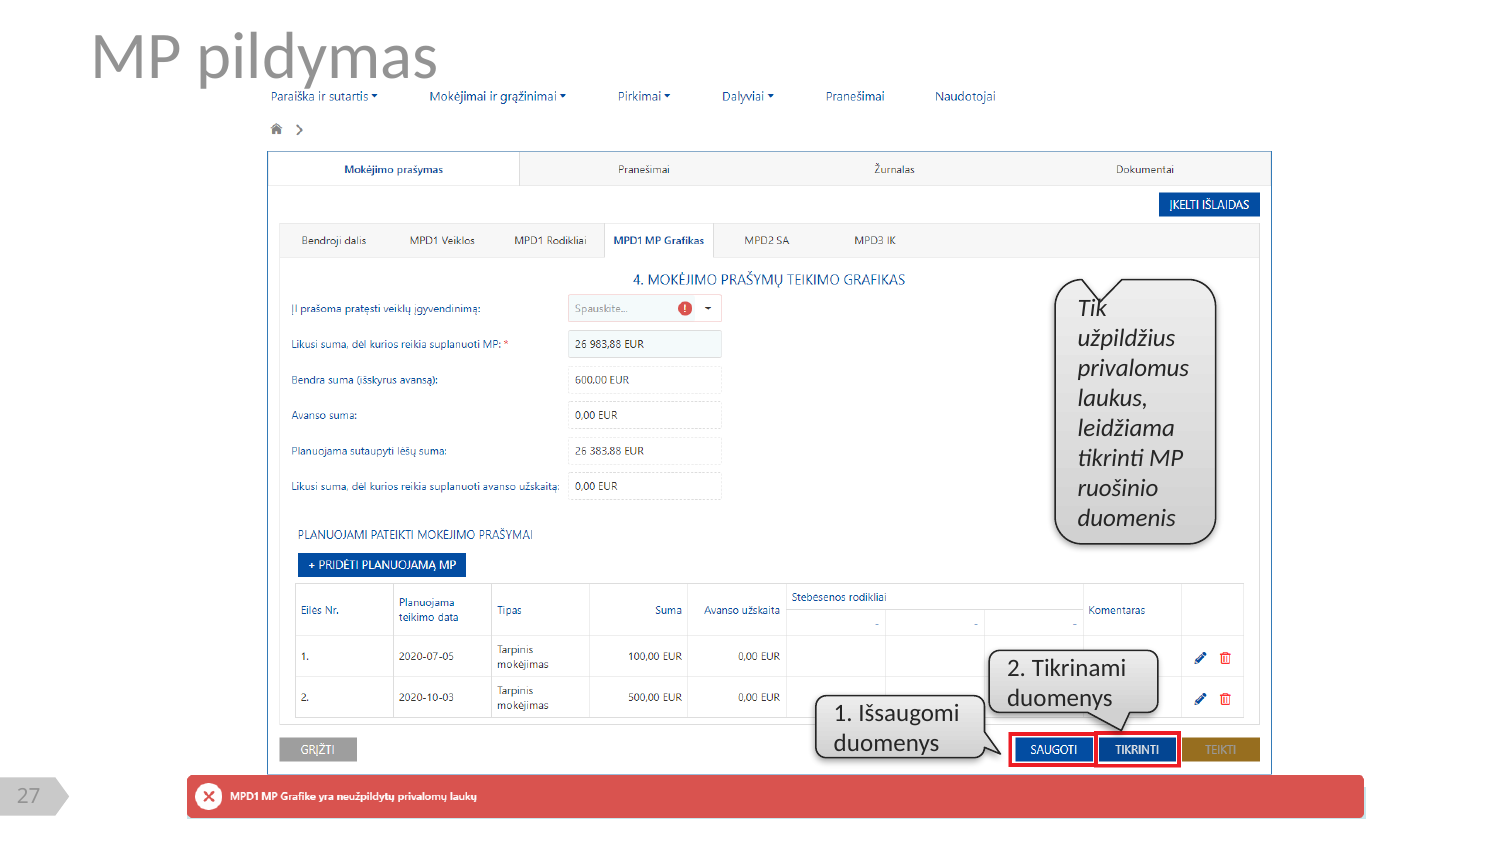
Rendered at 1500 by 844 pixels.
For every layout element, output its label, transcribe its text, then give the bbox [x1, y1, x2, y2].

picture [187, 86, 1366, 820]
text_box MP pildymas [90, 16, 1463, 88]
